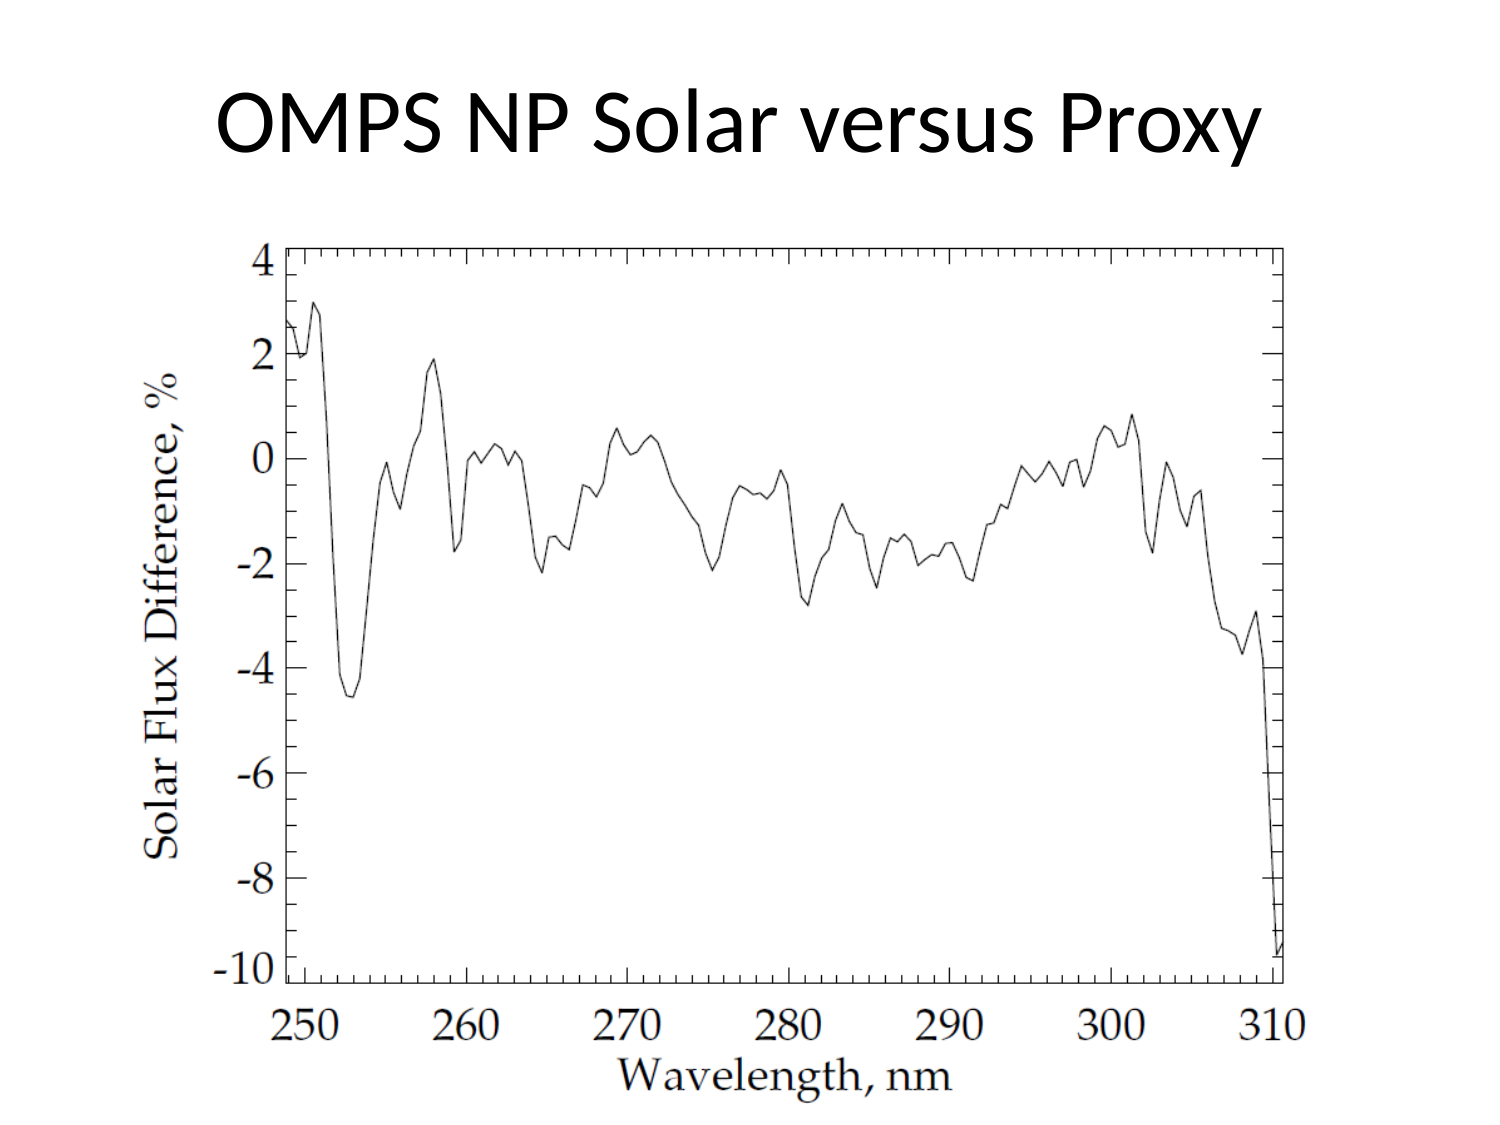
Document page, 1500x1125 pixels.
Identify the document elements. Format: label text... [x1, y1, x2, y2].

title OMPS NP Solar versus Proxy [75, 45, 1425, 188]
picture [99, 224, 1326, 1113]
